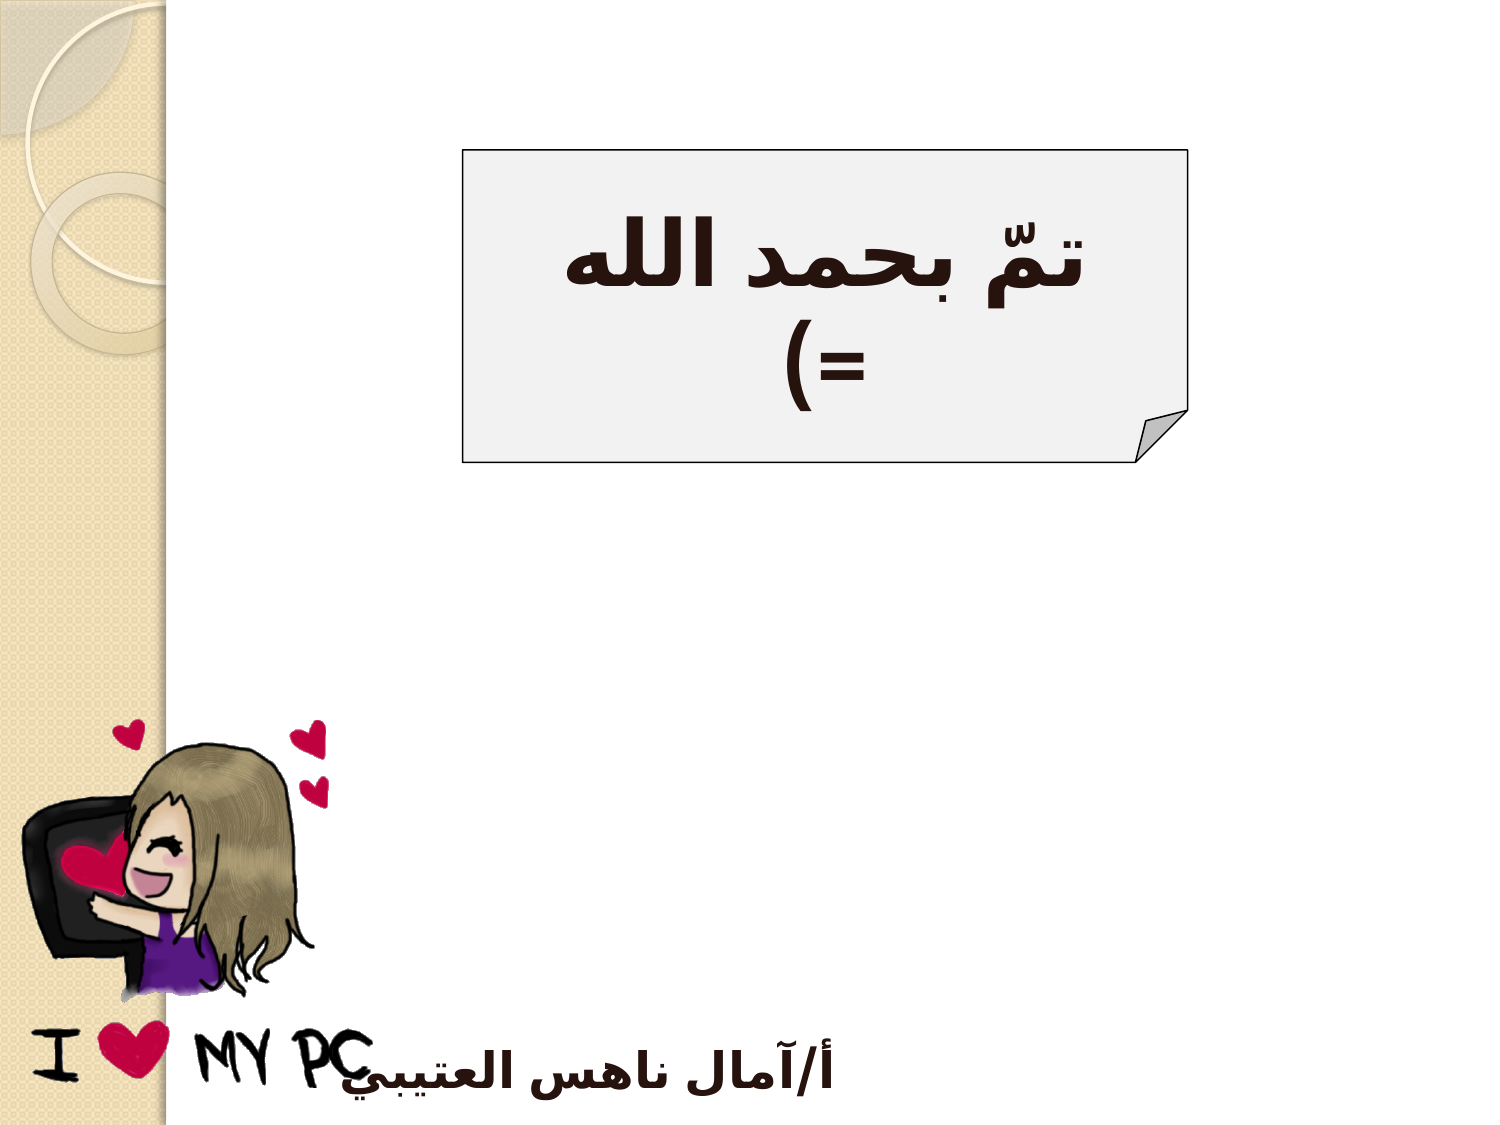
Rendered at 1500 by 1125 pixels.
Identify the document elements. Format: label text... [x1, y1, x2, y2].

picture [0, 637, 401, 1088]
text_box تمّ بحمد الله =) [500, 187, 1150, 533]
text_box أ/آمال ناهس العتيبي [262, 1031, 913, 1125]
text_box [462, 149, 1188, 463]
